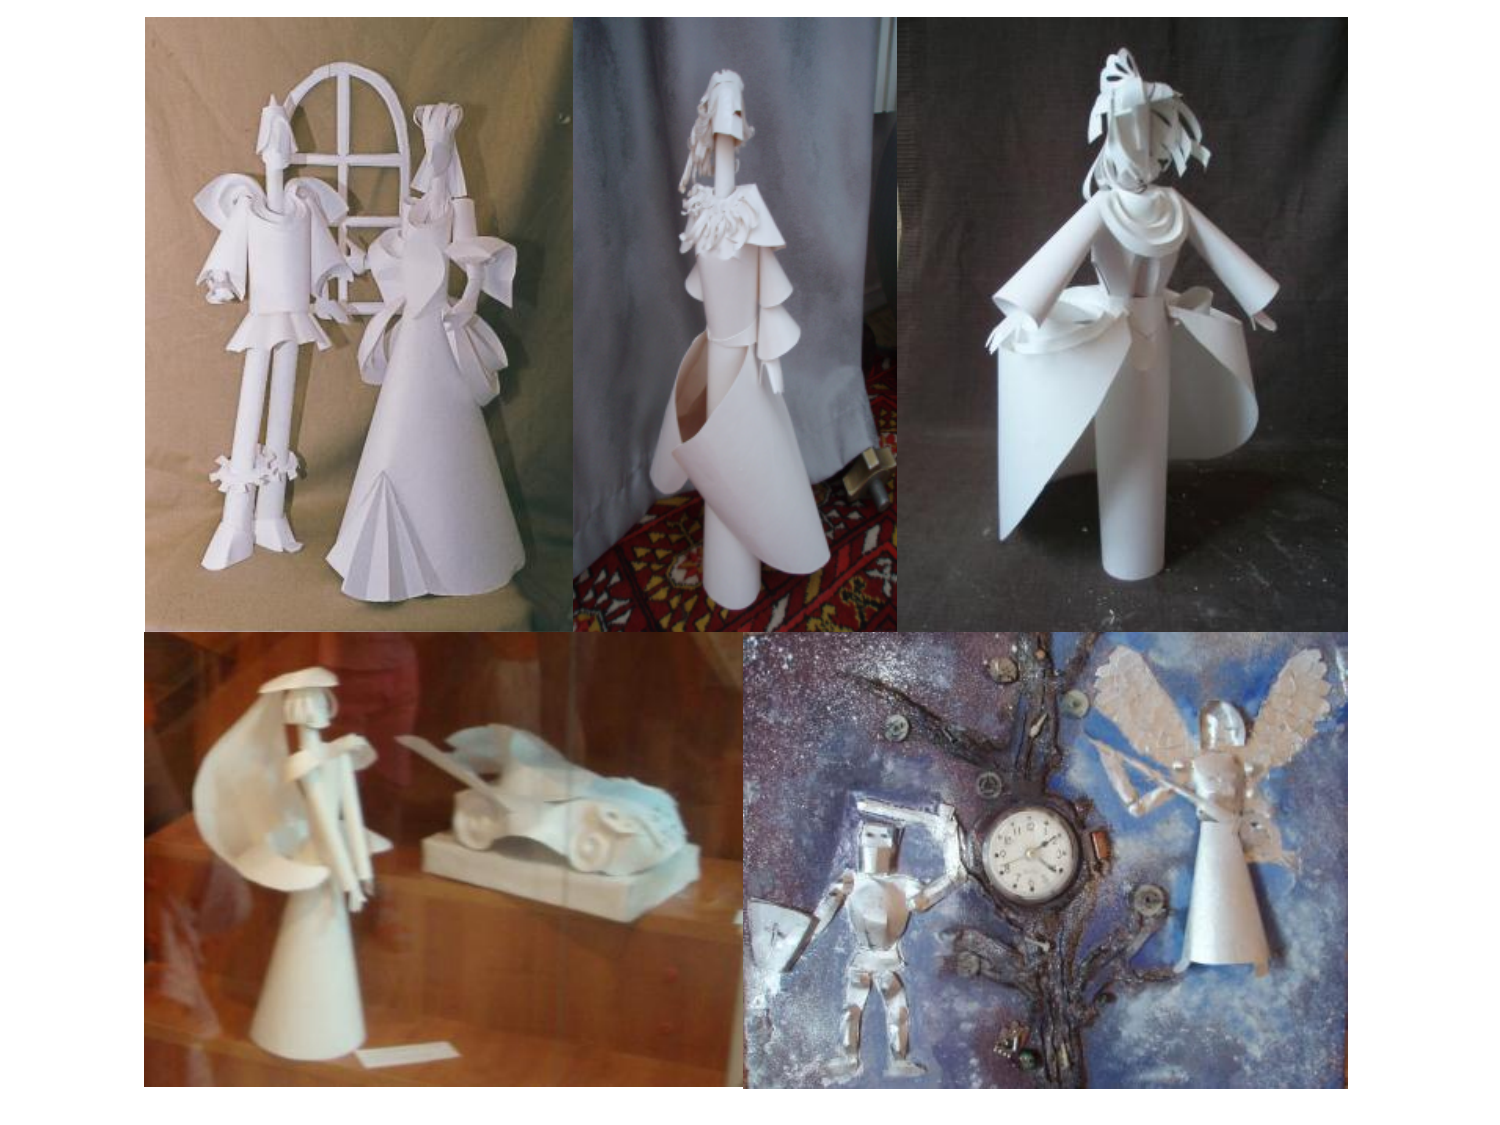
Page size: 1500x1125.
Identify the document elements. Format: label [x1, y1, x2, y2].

text_box [144, 17, 1348, 1089]
